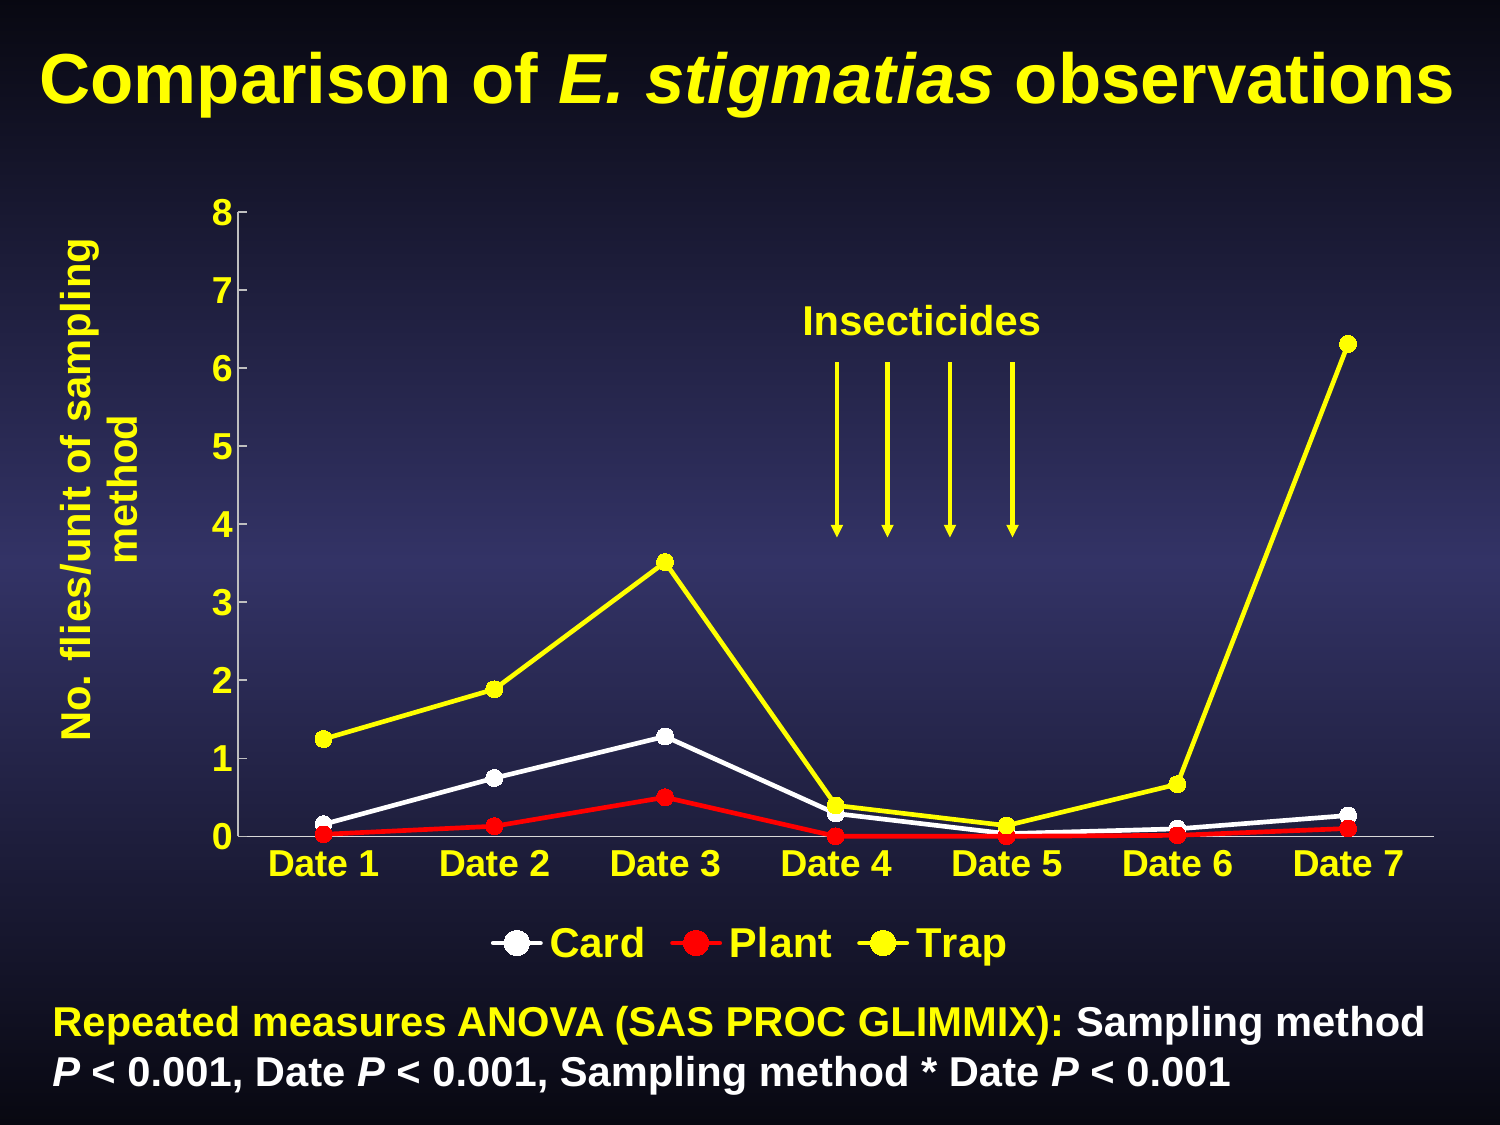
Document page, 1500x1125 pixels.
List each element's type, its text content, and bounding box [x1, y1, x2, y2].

text_box Repeated measures ANOVA (SAS PROC GLIMMIX): Sampling method P < 0.001, Date P < 0.001, Sampling method * Date P < 0.001 [37, 987, 1475, 1103]
text_box Comparison of E. stigmatias observations [24, 24, 1500, 125]
chart [37, 174, 1463, 976]
